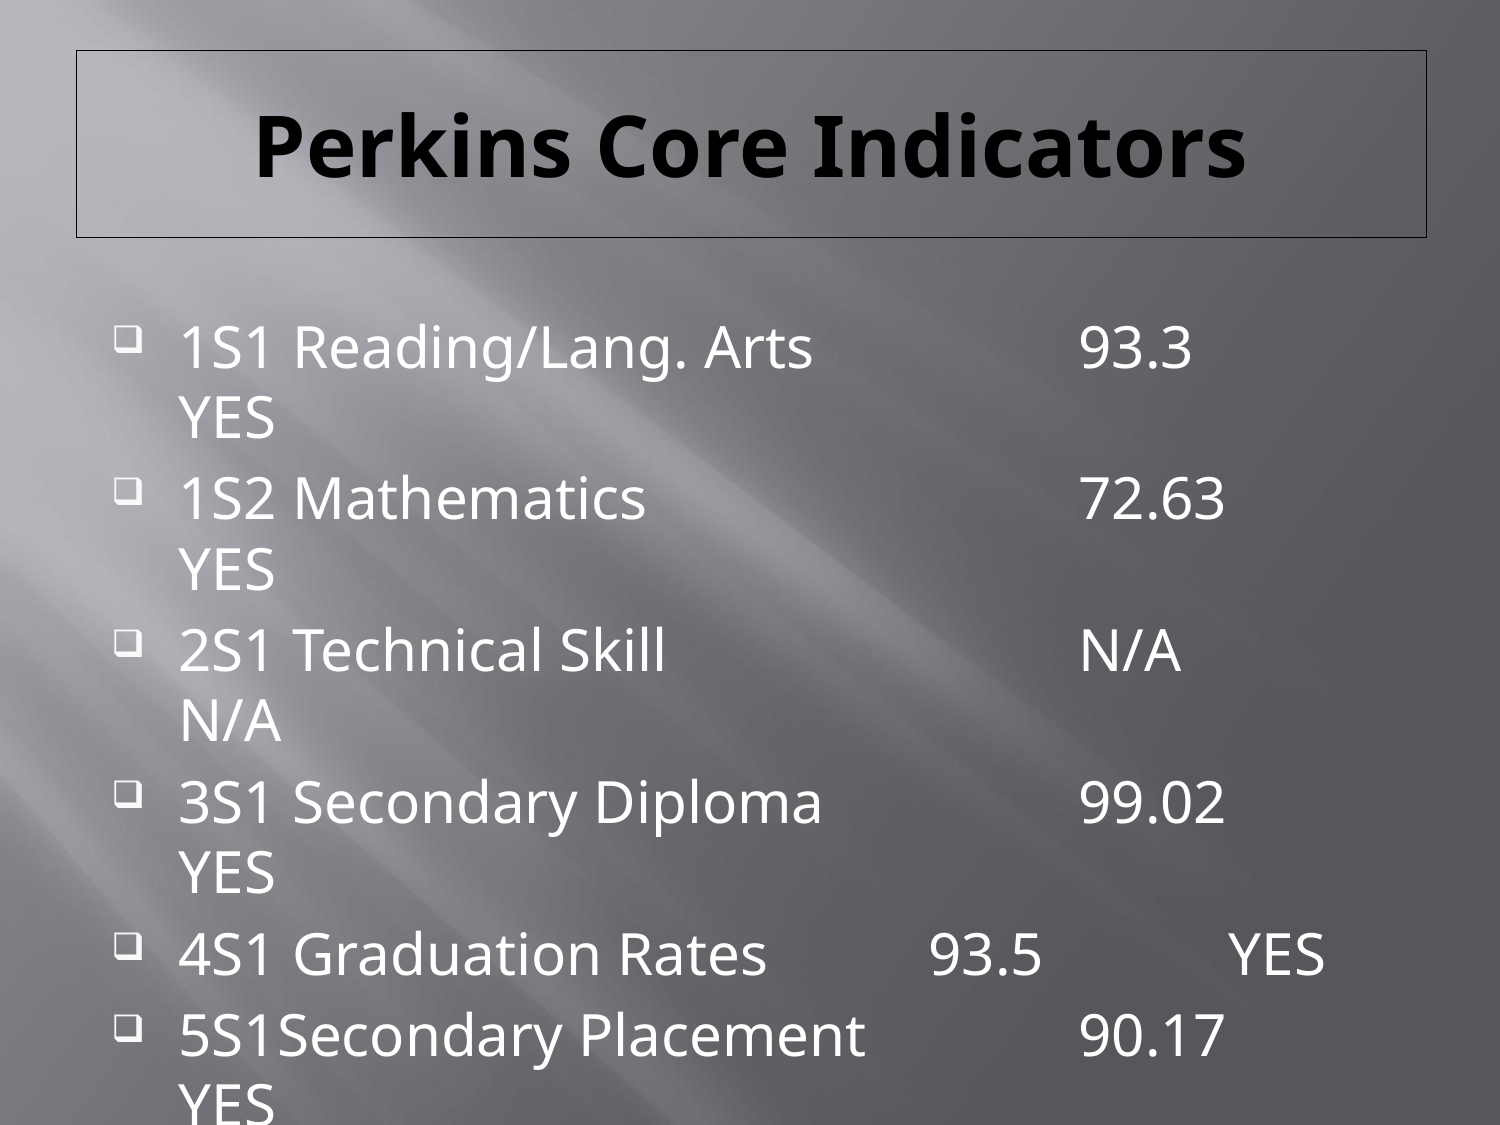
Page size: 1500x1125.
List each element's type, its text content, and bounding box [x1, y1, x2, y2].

picture [0, 0, 1500, 1125]
list 1S1 Reading/Lang. Arts 93.3 YES 1S2 Mathematics 72.63 YES 2S1 Technical Skill N/A N/A 3S1 Secondary Diploma 99.02 YES 4S1 Graduation Rates 93.5 YES 5S1Secondary Placement 90.17 YES 6S1 Non-Trad Participation 11.55 NO 6S2 Non-Trad Completion 12.5 NO [73, 302, 1424, 1075]
title Perkins Core Indicators [76, 50, 1427, 238]
